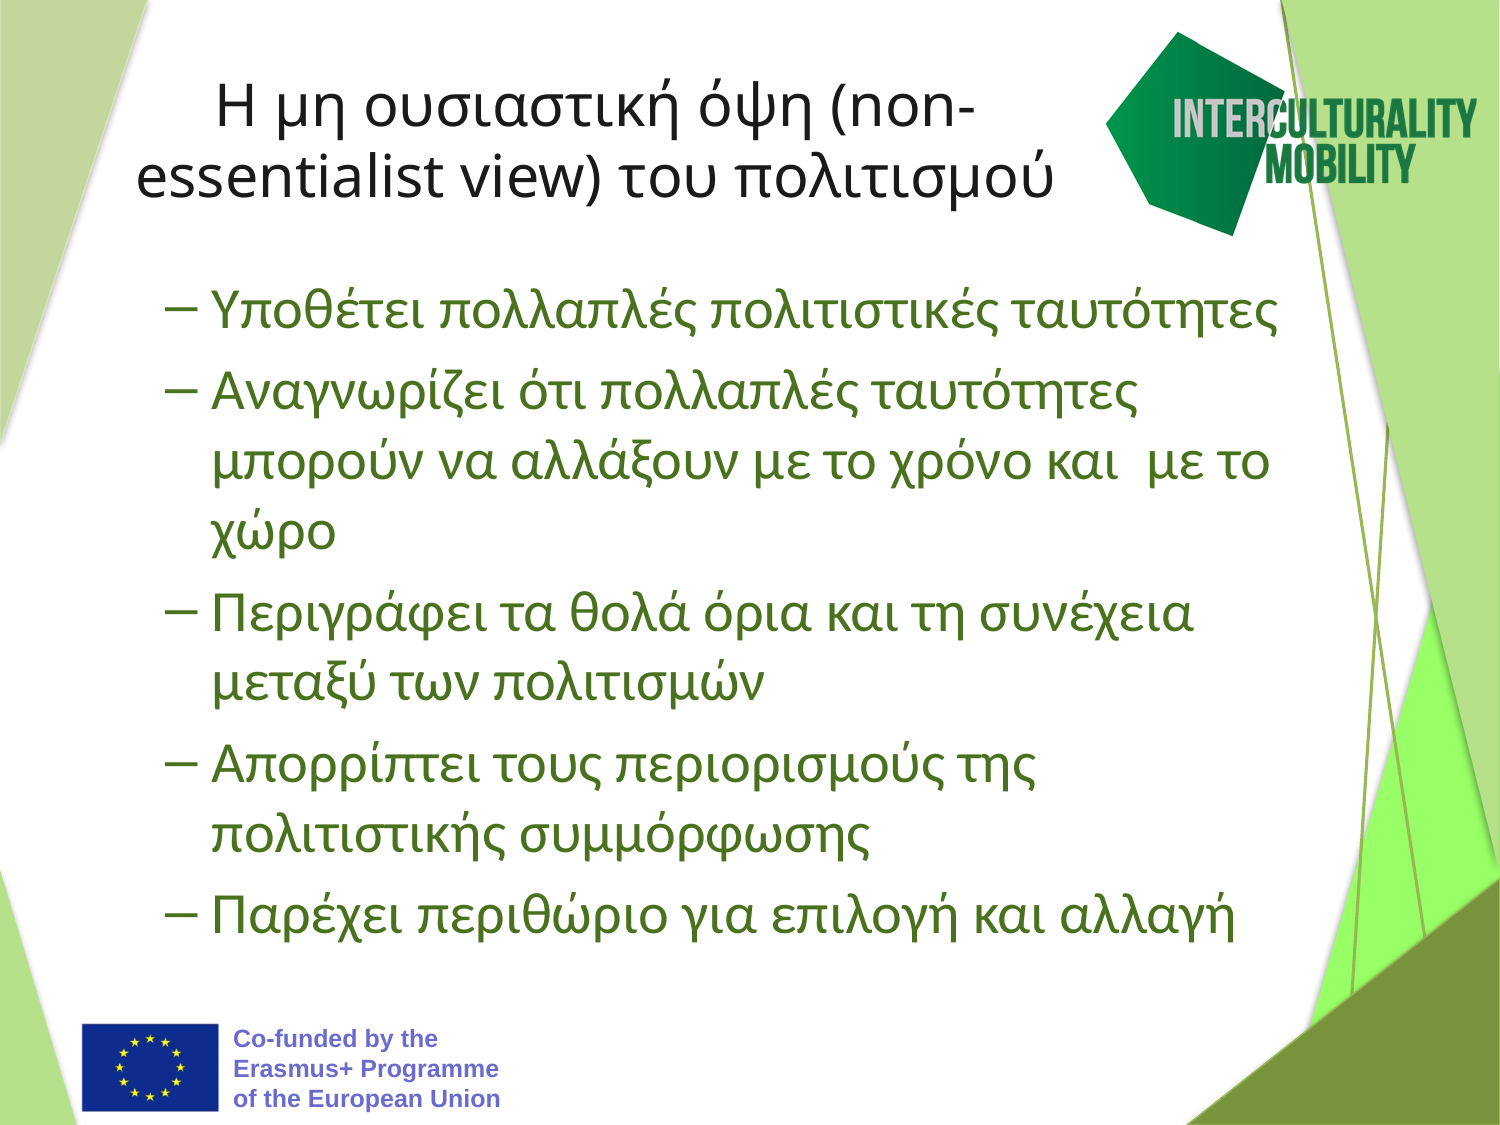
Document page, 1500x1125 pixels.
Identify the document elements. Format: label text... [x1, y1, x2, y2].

list Υποθέτει πολλαπλές πολιτιστικές ταυτότητες Αναγνωρίζει ότι πολλαπλές ταυτότητες μπορούν να αλλάξουν με το χρόνο και με το χώρο Περιγράφει τα θολά όρια και τη συνέχεια μεταξύ των πολιτισμών Απορρίπτει τους περιορισμούς της πολιτιστικής συμμόρφωσης Παρέχει περιθώριο για επιλογή και αλλαγή [75, 262, 1329, 1005]
picture [53, 999, 243, 1125]
picture [238, 1032, 243, 1044]
picture [238, 1096, 243, 1105]
title H μη ουσιαστική όψη (non-essentialist view) του πολιτισμού [110, 45, 1081, 233]
picture [1104, 30, 1477, 237]
